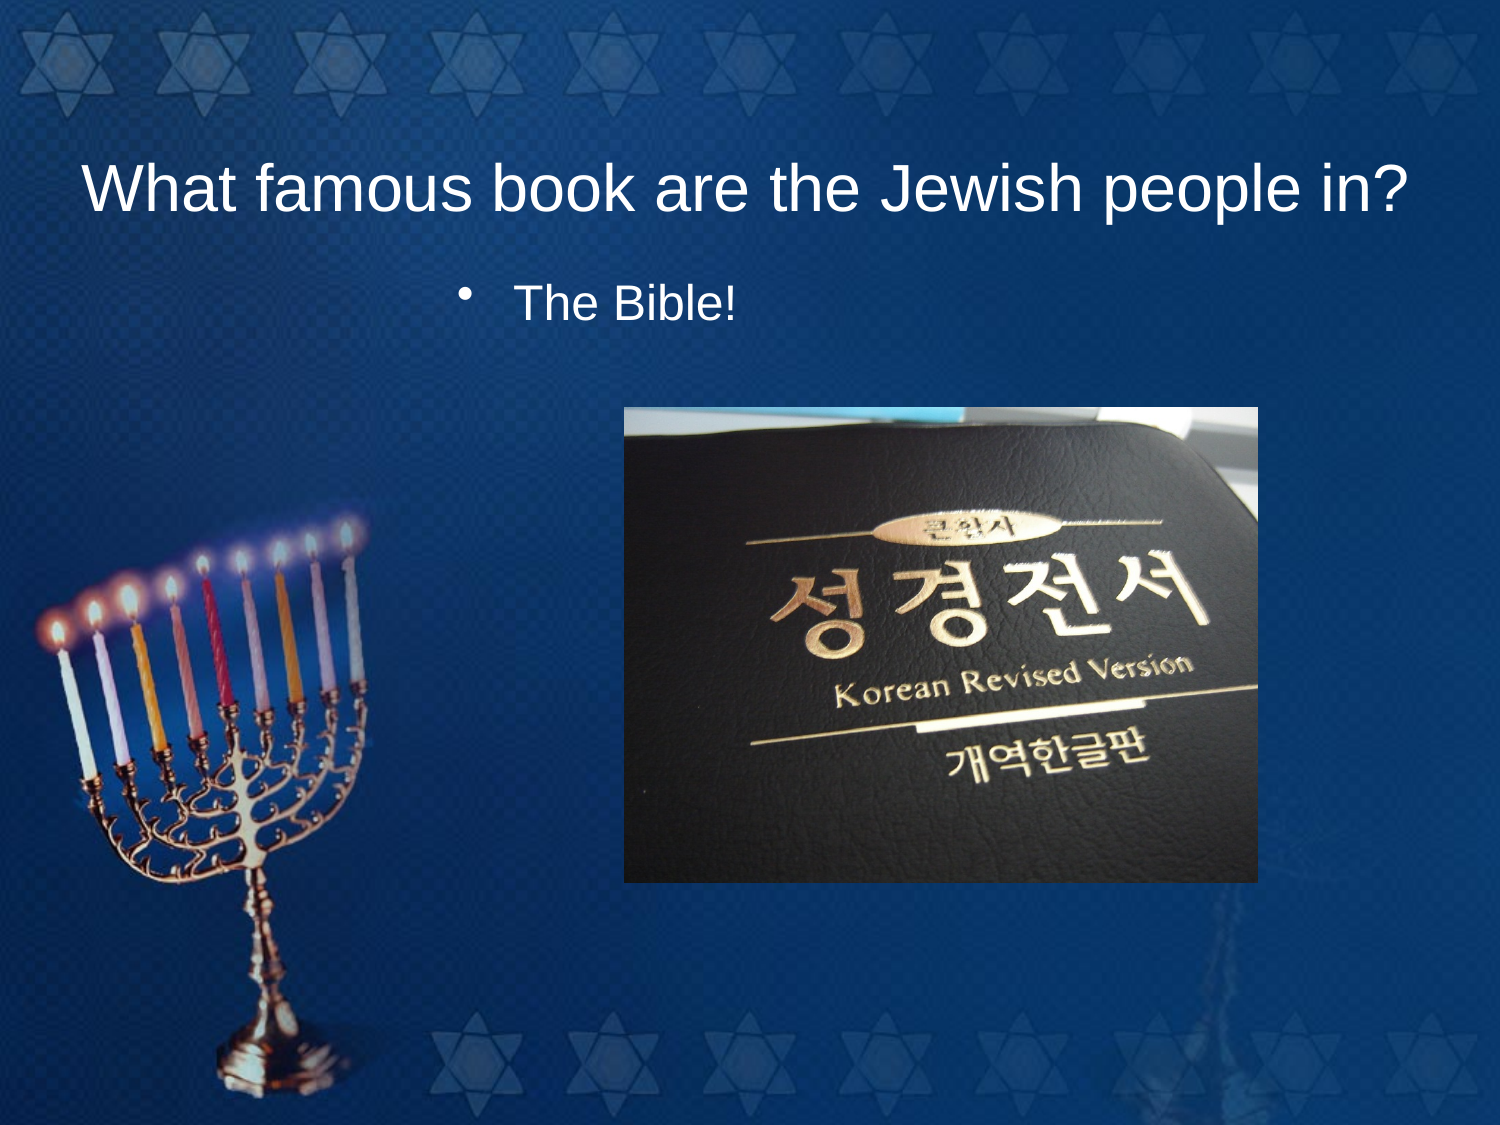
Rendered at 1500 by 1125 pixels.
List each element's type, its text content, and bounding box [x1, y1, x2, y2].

title What famous book are the Jewish people in? [66, 45, 1480, 233]
list The Bible! [441, 262, 1451, 352]
picture [0, 0, 1500, 1125]
